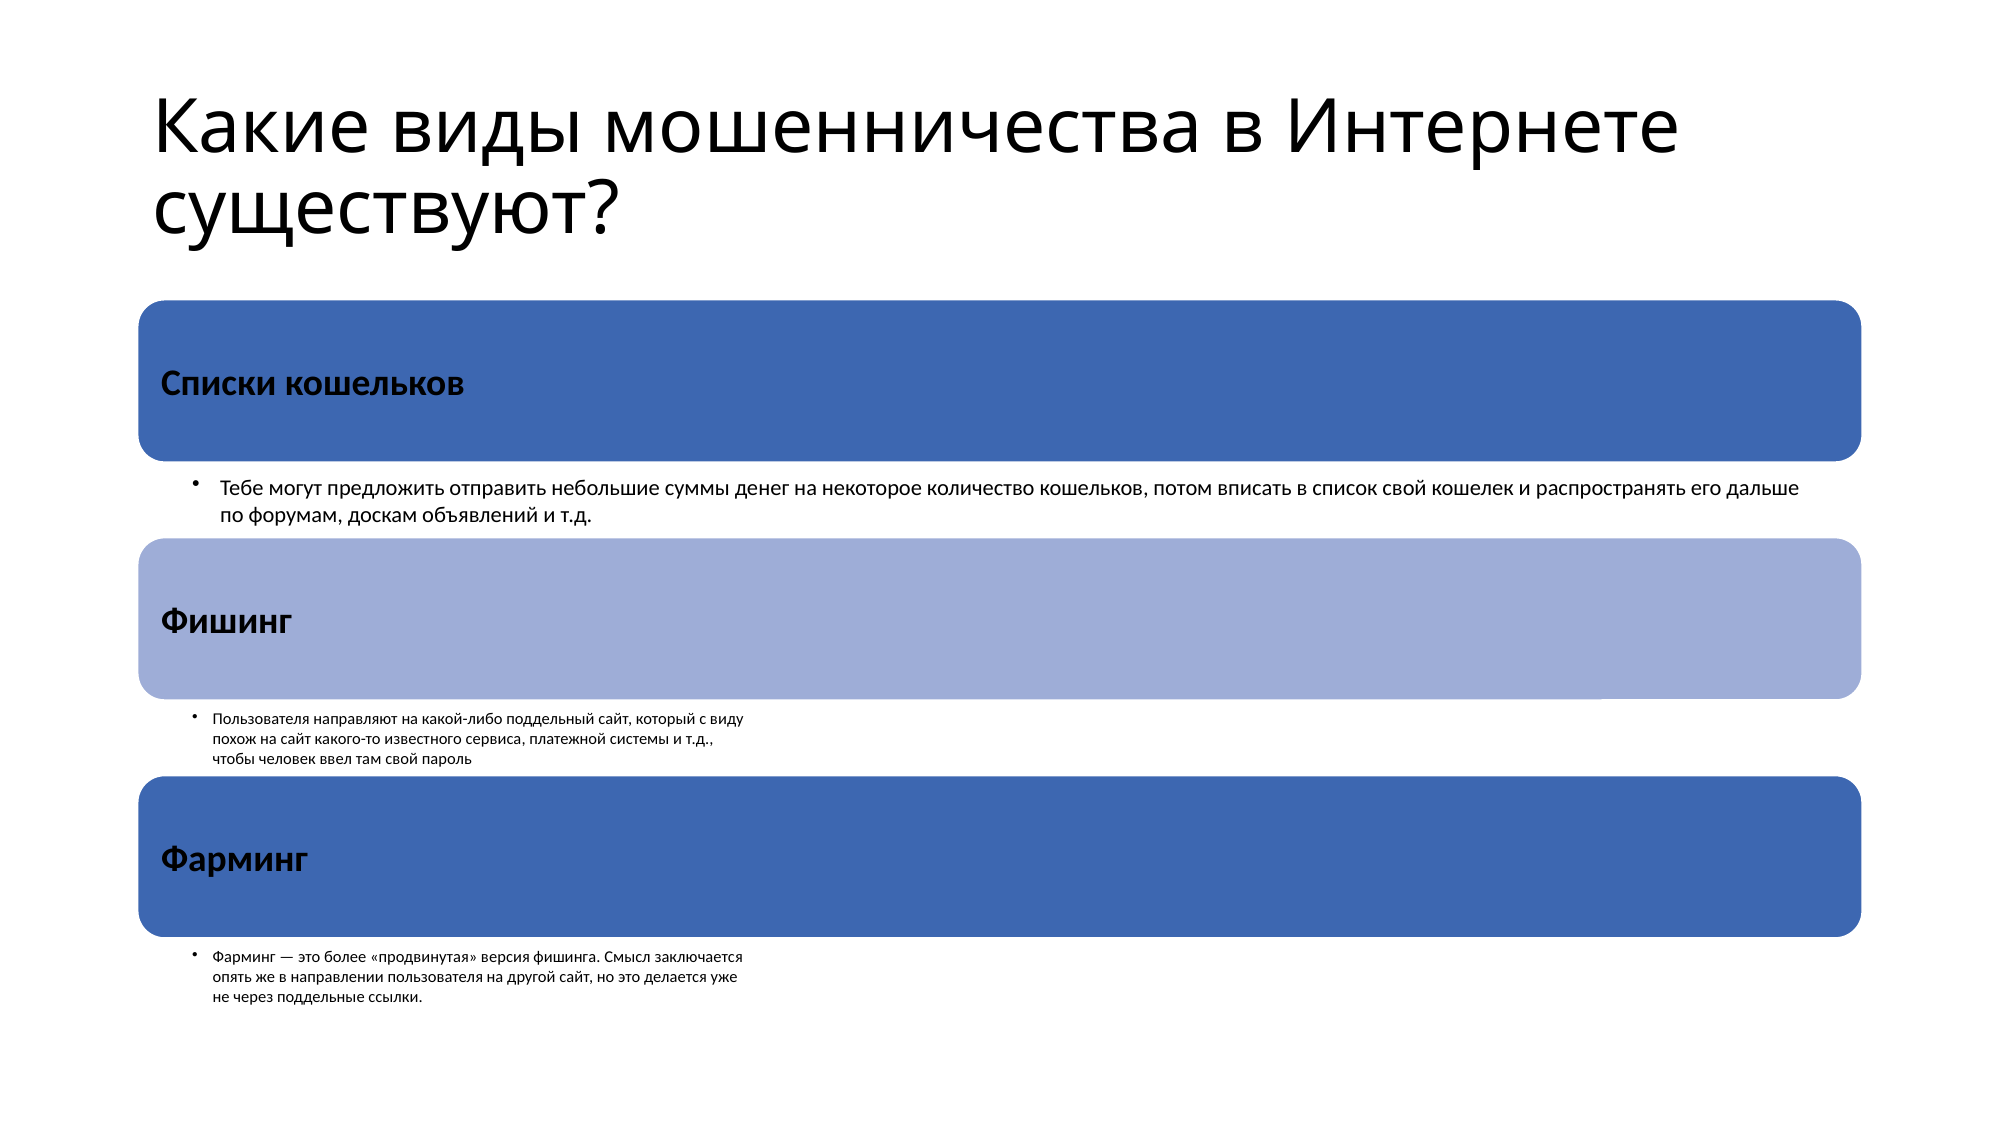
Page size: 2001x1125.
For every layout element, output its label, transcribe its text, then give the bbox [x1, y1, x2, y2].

title Какие виды мошенничества в Интернете существуют? [137, 59, 1863, 278]
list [137, 299, 1863, 1014]
